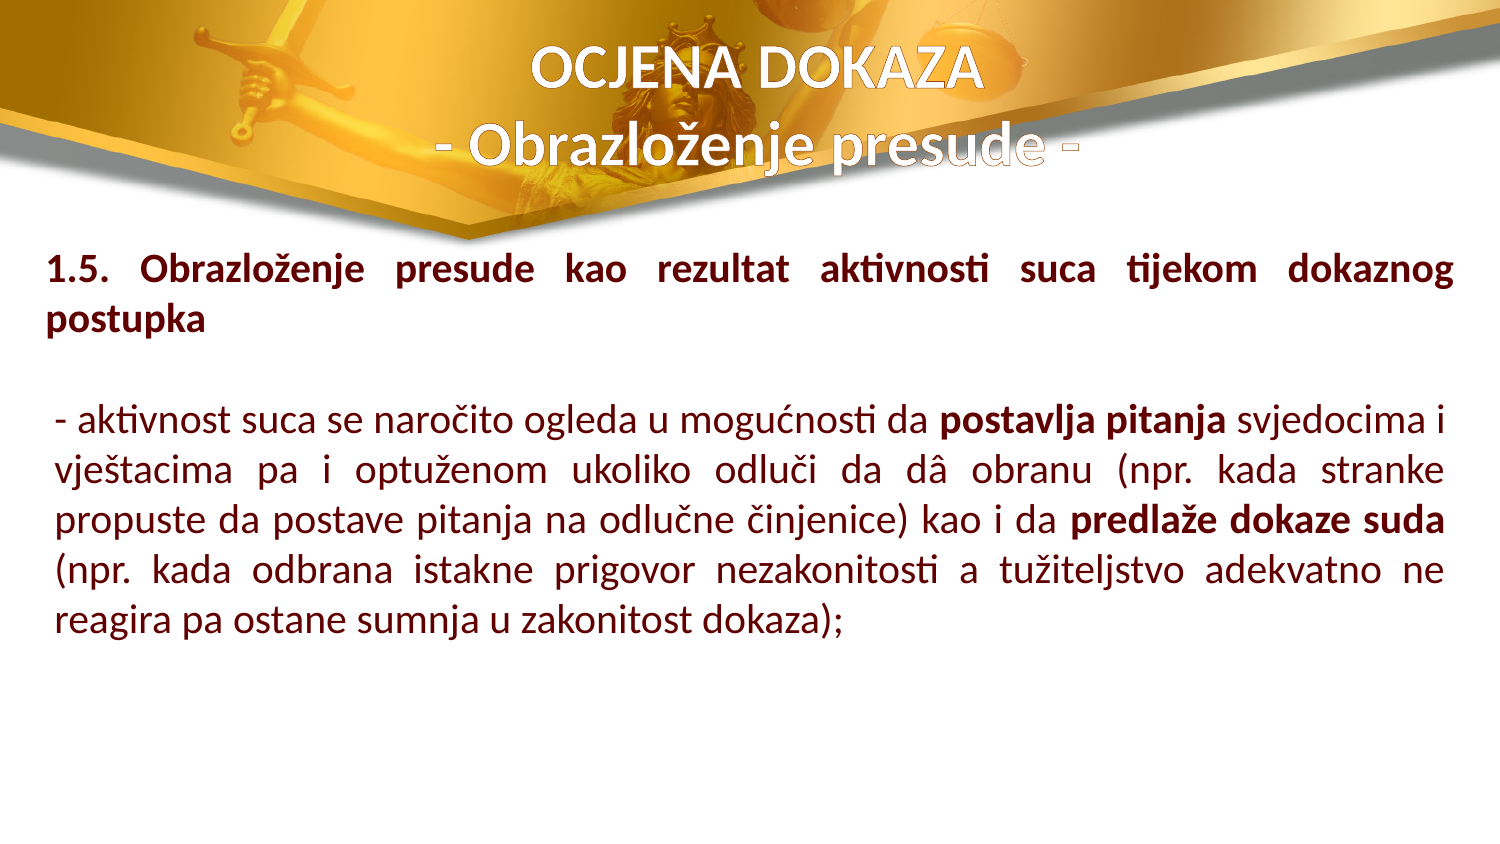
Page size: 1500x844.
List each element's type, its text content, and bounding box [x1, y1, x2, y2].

list 1.5. Obrazloženje presude kao rezultat aktivnosti suca tijekom dokaznog postupka [30, 233, 1470, 844]
title OCJENA DOKAZA - Obrazloženje presude - [79, 16, 1435, 186]
text_box - aktivnost suca se naročito ogleda u mogućnosti da postavlja pitanja svjedocima i vještacima pa i optuženom ukoliko odluči da dâ obranu (npr. kada stranke propuste da postave pitanja na odlučne činjenice) kao i da predlaže dokaze suda (npr. kada odbrana istakne prigovor nezakonitosti a tužiteljstvo adekvatno ne reagira pa ostane sumnja u zakonitost dokaza); [39, 384, 1461, 690]
picture [0, 0, 1500, 844]
